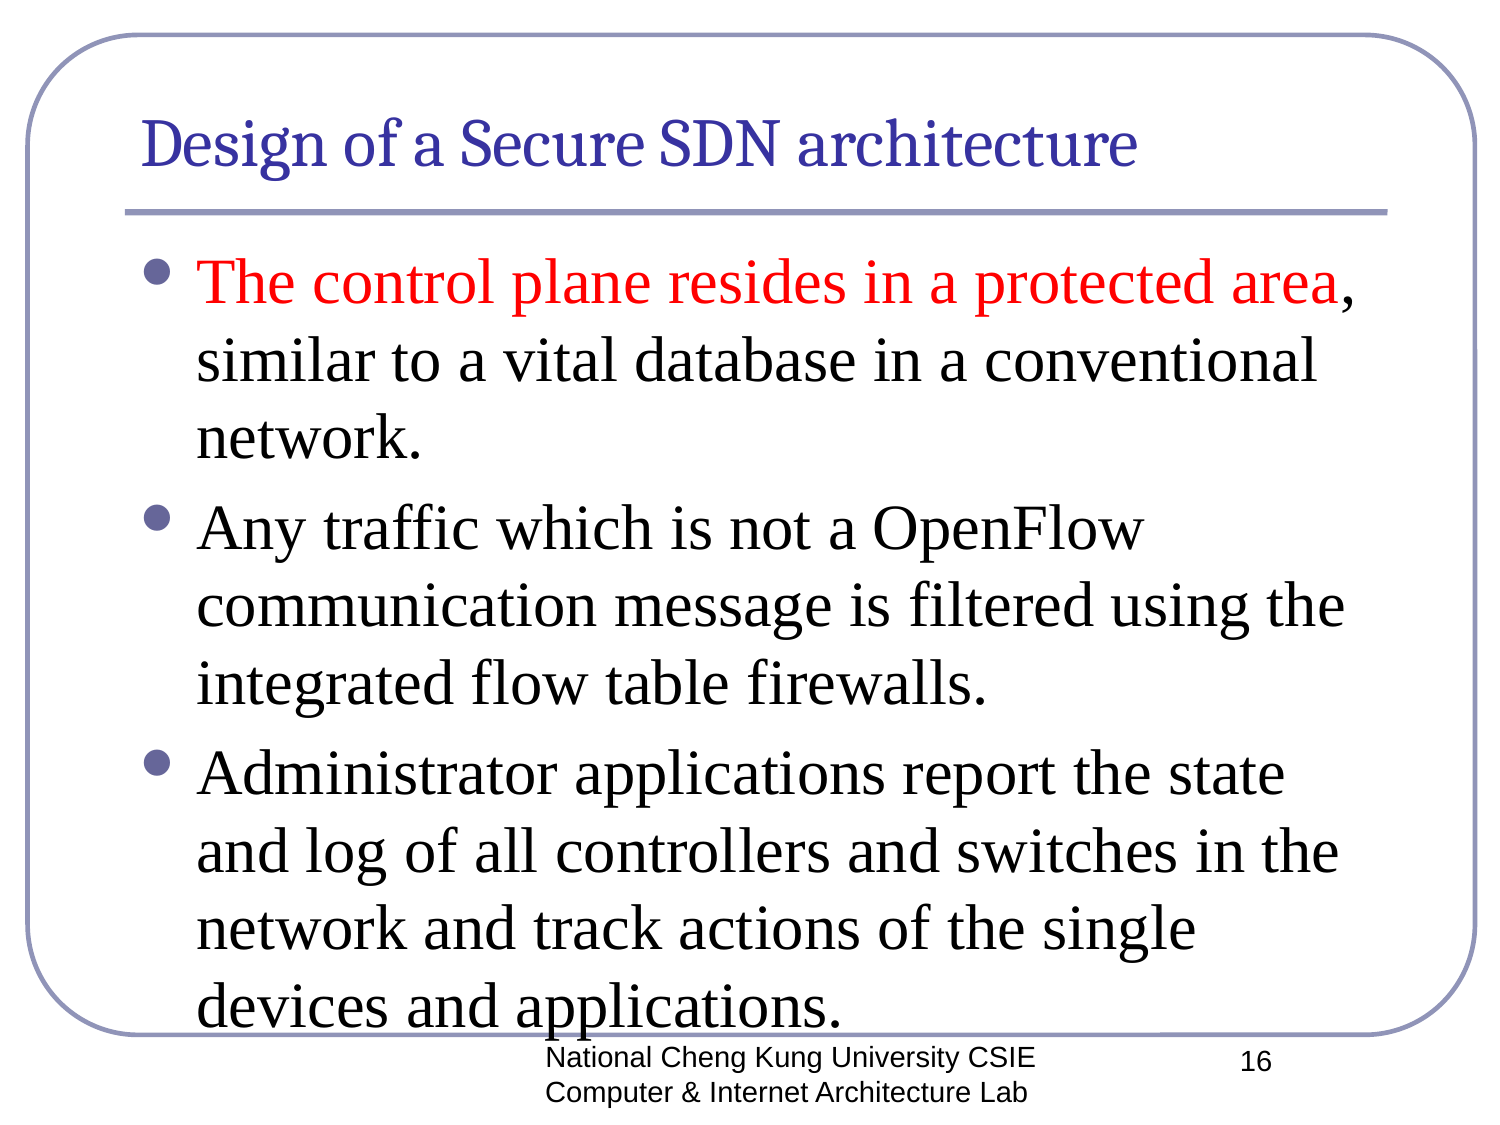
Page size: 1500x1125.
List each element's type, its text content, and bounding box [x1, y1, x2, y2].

slide_number 16 [1124, 1034, 1388, 1111]
footer National Cheng Kung University CSIE Computer & Internet Architecture Lab [466, 1030, 1117, 1107]
title Design of a Secure SDN architecture [125, 90, 1388, 188]
list The control plane resides in a protected area, similar to a vital database in a conventional network. Any traffic which is not a OpenFlow communication message is filtered using the integrated flow table firewalls. Administrator applications report the state and log of all controllers and switches in the network and track actions of the single devices and applications. [125, 231, 1388, 975]
